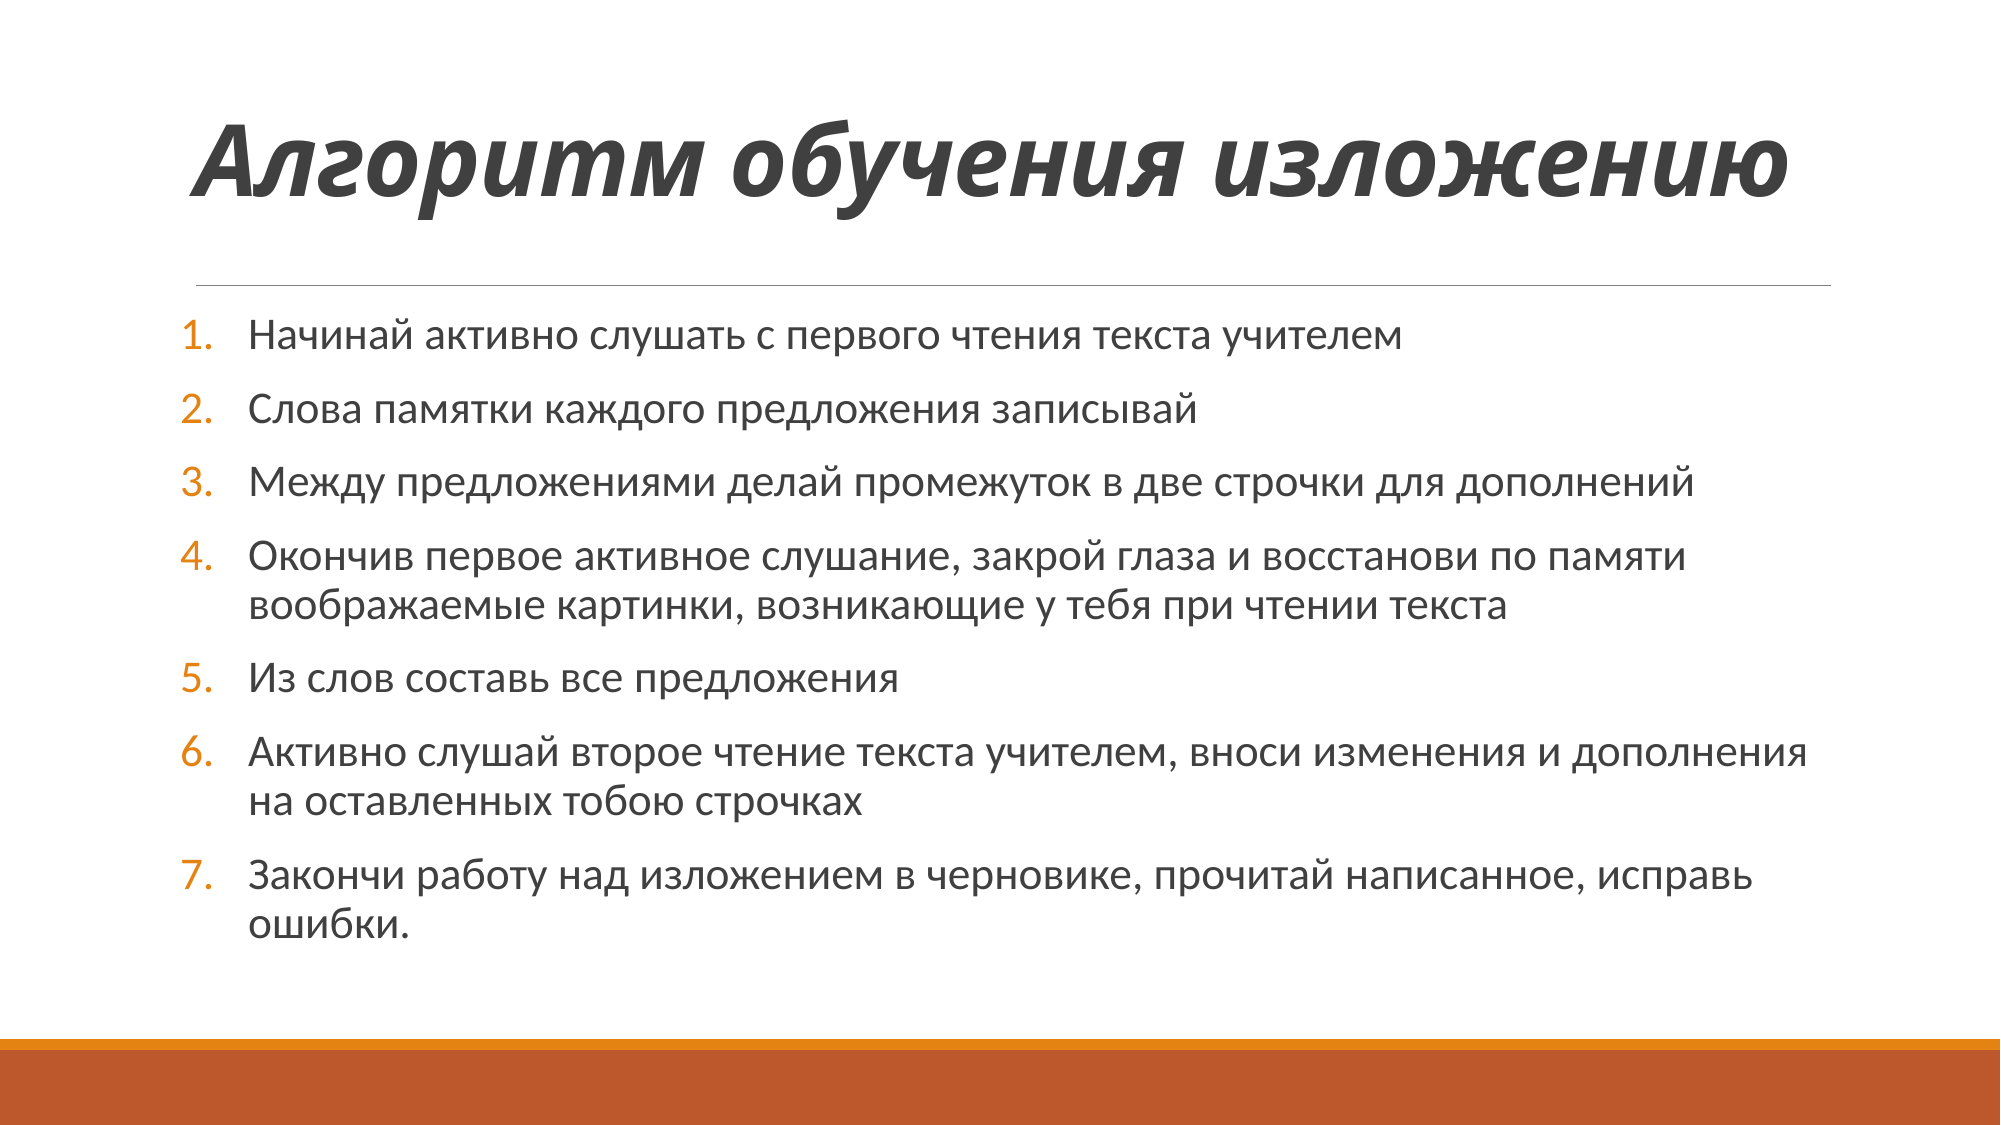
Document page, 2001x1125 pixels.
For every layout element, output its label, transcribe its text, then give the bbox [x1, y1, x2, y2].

title Алгоритм обучения изложению [180, 47, 1830, 285]
list Начинай активно слушать с первого чтения текста учителем Слова памятки каждого предложения записывай Между предложениями делай промежуток в две строчки для дополнений Окончив первое активное слушание, закрой глаза и восстанови по памяти воображаемые картинки, возникающие у тебя при чтении текста Из слов составь все предложения Активно слушай второе чтение текста учителем, вноси изменения и дополнения на оставленных тобою строчках Закончи работу над изложением в черновике, прочитай написанное, исправь ошибки. [180, 302, 1830, 963]
